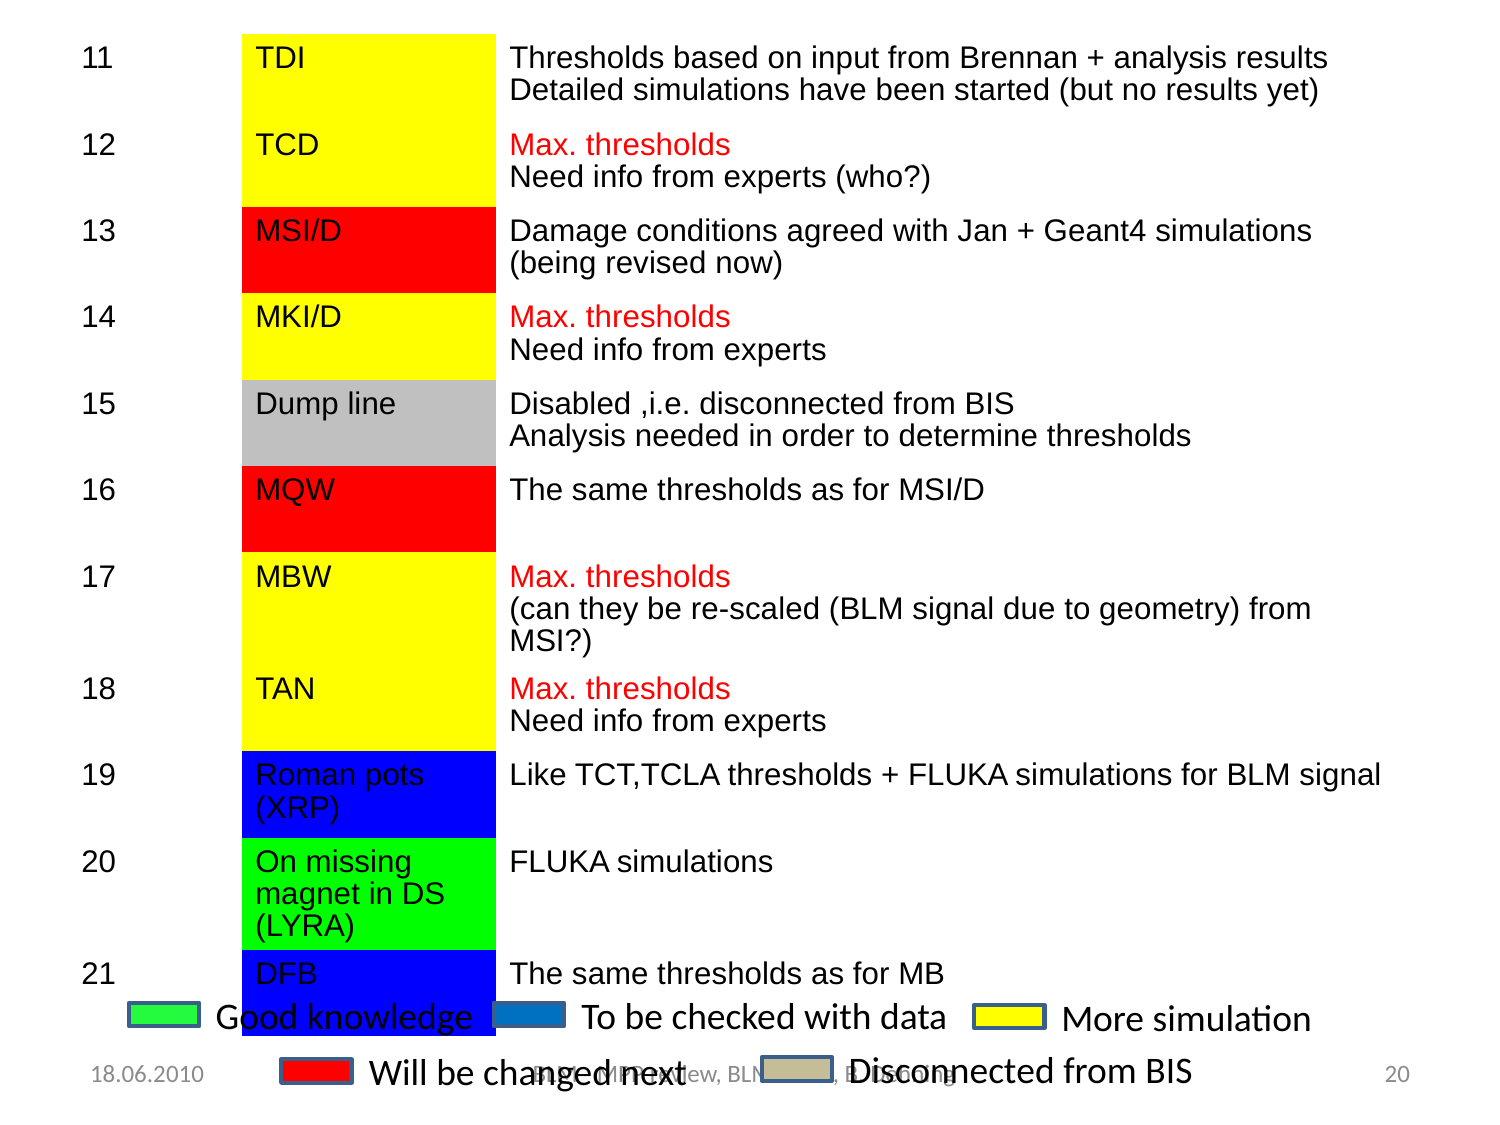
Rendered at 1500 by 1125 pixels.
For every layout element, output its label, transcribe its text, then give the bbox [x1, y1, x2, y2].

table_cell Dump line [242, 380, 496, 466]
table_cell MSI/D [242, 207, 496, 293]
table_cell 13 [68, 207, 242, 293]
table_cell The same thresholds as for MB [496, 950, 1406, 1036]
table_cell 15 [68, 380, 242, 466]
table_cell 20 [68, 838, 242, 950]
table_cell TCD [242, 120, 496, 207]
table_header TDI [242, 34, 496, 120]
table_cell Max. thresholds Need info from experts (who?) [496, 120, 1406, 207]
table_cell 18 [68, 665, 242, 751]
table_cell On missing magnet in DS (LYRA) [242, 838, 496, 950]
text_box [128, 984, 1338, 1102]
table_cell FLUKA simulations [496, 838, 1406, 950]
table_cell 19 [68, 751, 242, 838]
table_cell Damage conditions agreed with Jan + Geant4 simulations (being revised now) [496, 207, 1406, 293]
slide_number 20 [1342, 1042, 1425, 1103]
table_cell 12 [68, 120, 242, 207]
table_cell 21 [68, 950, 242, 1036]
table_cell DFB [242, 950, 496, 982]
table_cell 16 [68, 466, 242, 552]
table_cell Roman pots (XRP) [242, 751, 496, 838]
table_cell Like TCT,TCLA thresholds + FLUKA simulations for BLM signal [496, 751, 1406, 838]
table_cell TAN [242, 665, 496, 751]
table_cell Max. thresholds Need info from experts [496, 293, 1406, 380]
table_cell Disabled ,i.e. disconnected from BIS Analysis needed in order to determine thresholds [496, 380, 1406, 466]
table_cell The same thresholds as for MSI/D [496, 466, 1406, 552]
table_cell MQW [242, 466, 496, 552]
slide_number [75, 1042, 123, 1103]
table_cell MKI/D [242, 293, 496, 380]
table_cell 14 [68, 293, 242, 380]
table_cell 17 [68, 552, 242, 665]
table_header Thresholds based on input from Brennan + analysis results Detailed simulations have been started (but no results yet) [496, 34, 1406, 120]
table_header 11 [68, 34, 242, 120]
table_cell Max. thresholds (can they be re-scaled (BLM signal due to geometry) from MSI?) [496, 552, 1406, 665]
table_cell MBW [242, 552, 496, 665]
table_cell Max. thresholds Need info from experts [496, 665, 1406, 751]
